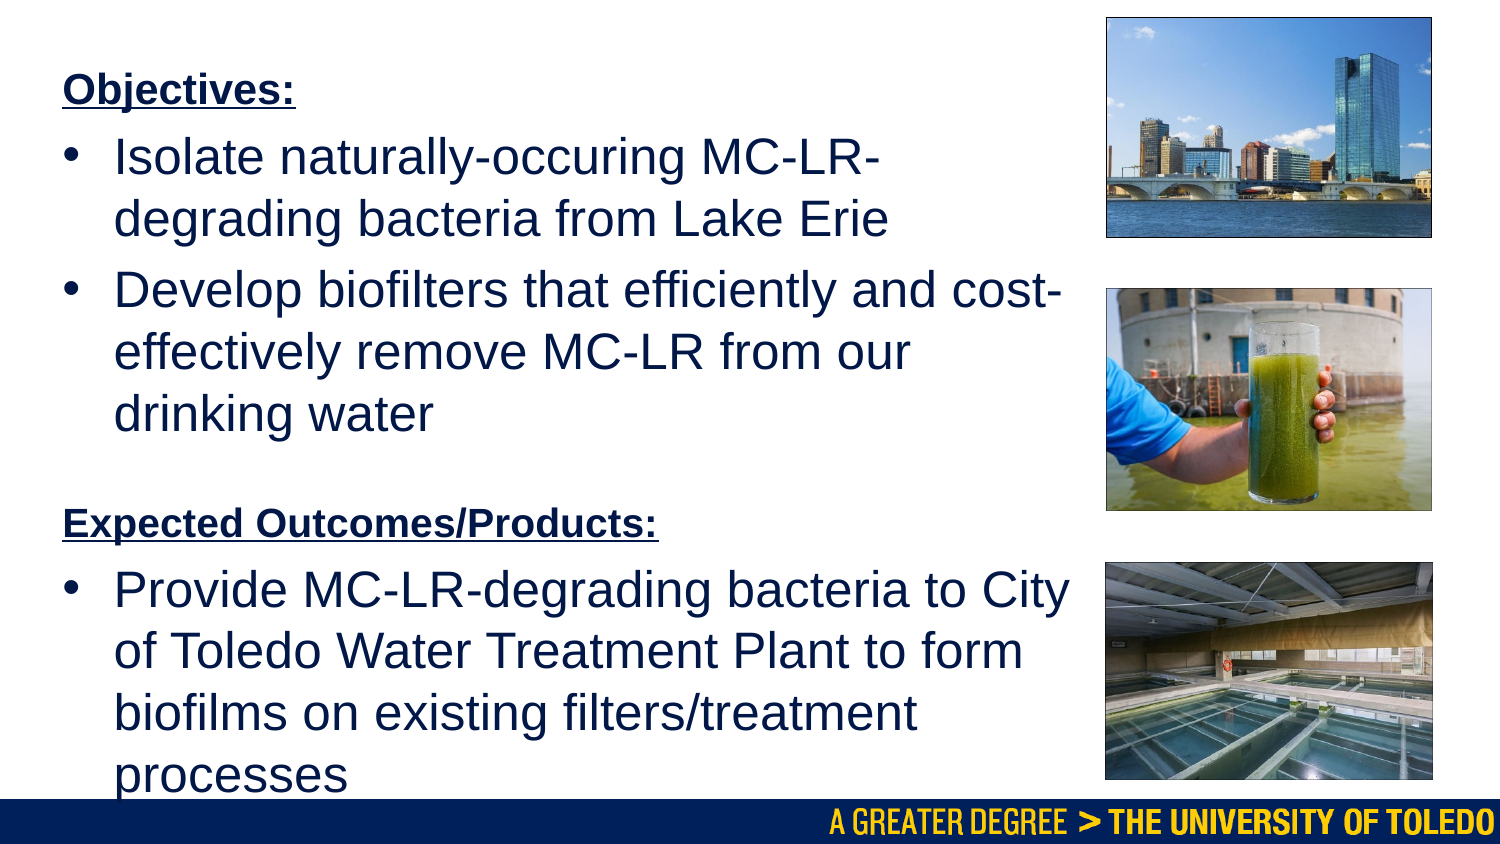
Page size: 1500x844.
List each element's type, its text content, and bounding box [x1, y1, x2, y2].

picture [0, 0, 1500, 844]
list Objectives: Isolate naturally-occuring MC-LR-degrading bacteria from Lake Erie Develop biofilters that efficiently and cost-effectively remove MC-LR from our drinking water Expected Outcomes/Products: Provide MC-LR-degrading bacteria to City of Toledo Water Treatment Plant to form biofilms on existing filters/treatment processes [47, 53, 1104, 811]
